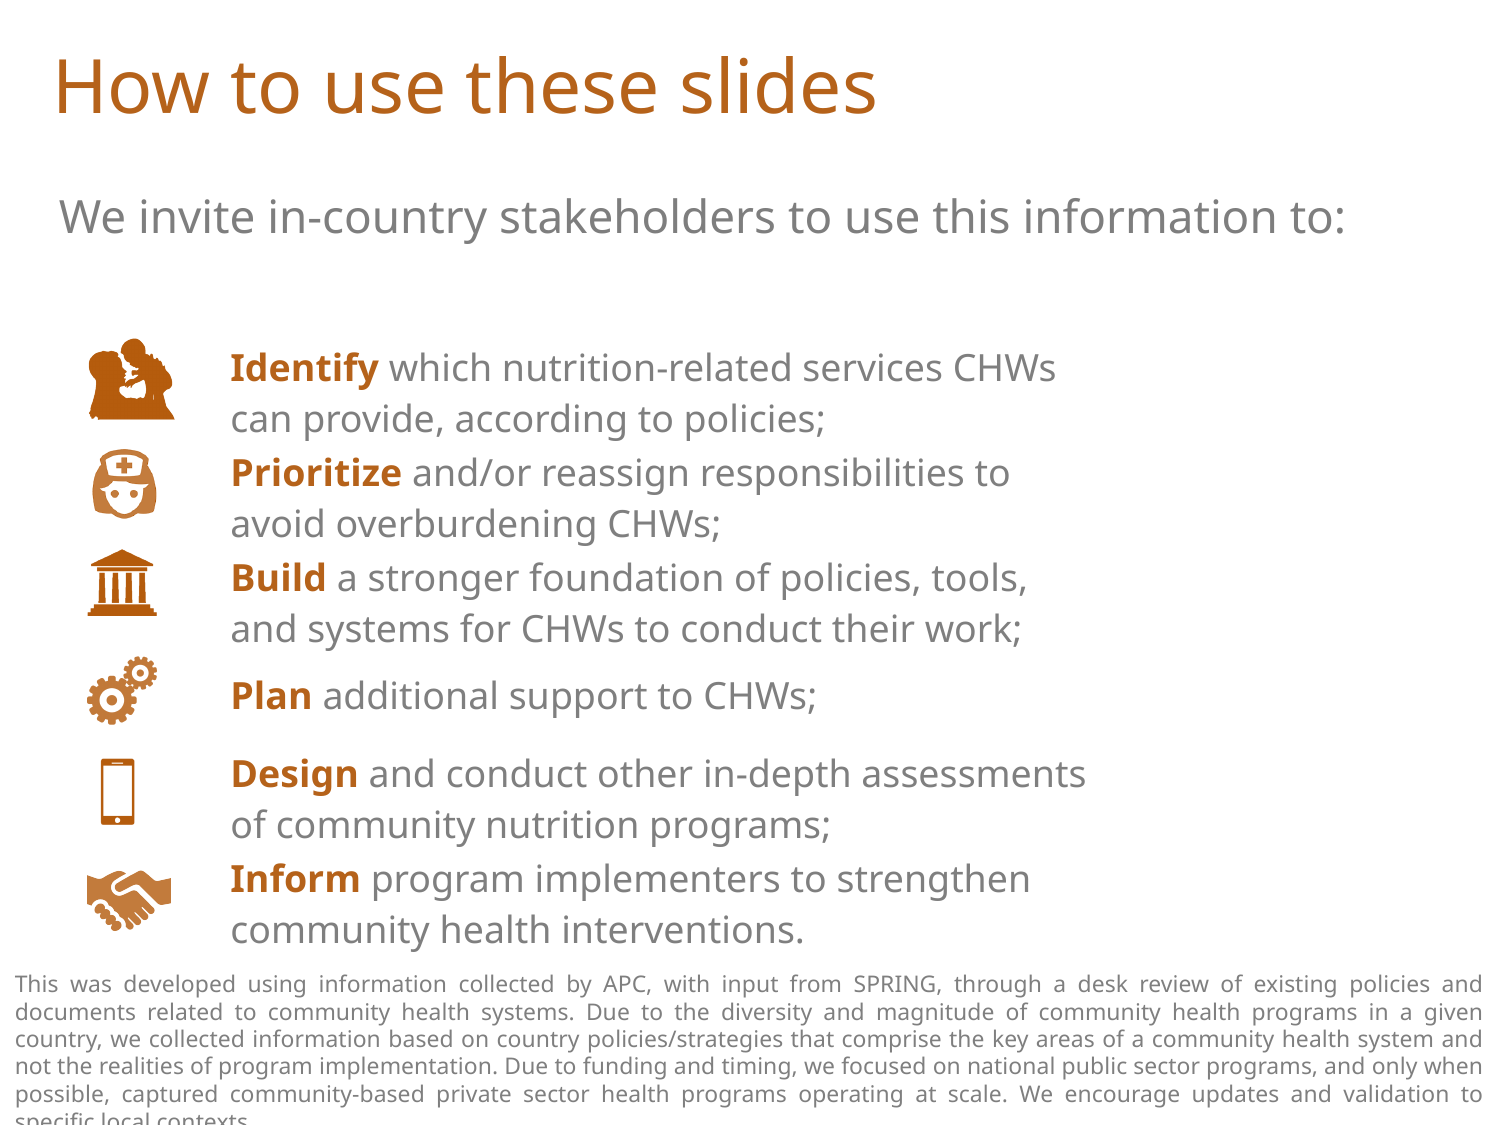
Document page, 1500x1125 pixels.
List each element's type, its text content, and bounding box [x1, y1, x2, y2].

picture [74, 749, 159, 834]
picture [87, 549, 157, 616]
table_cell Build a stronger foundation of policies, tools, and systems for CHWs to conduct their work; [187, 544, 1112, 649]
text_box This was developed using information collected by APC, with input from SPRING, through a desk review of existing policies and documents related to community health systems. Due to the diversity and magnitude of community health programs in a given country, we collected information based on country policies/strategies that comprise the key areas of a community health system and not the realities of program implementation. Due to funding and timing, we focused on national public sector programs, and only when possible, captured community-based private sector health programs operating at scale. We encourage updates and validation to specific local contexts. [0, 962, 1500, 1125]
table_cell [62, 544, 187, 649]
table_cell [62, 649, 187, 740]
table_cell Design and conduct other in-depth assessments of community nutrition programs; [187, 740, 1112, 845]
picture [70, 337, 188, 420]
table_cell Prioritize and/or reassign responsibilities to avoid overburdening CHWs; [187, 439, 1112, 544]
table_header Identify which nutrition-related services CHWs can provide, according to policies; [187, 334, 1112, 439]
picture [89, 449, 159, 519]
table_cell Plan additional support to CHWs; [187, 649, 1112, 740]
table_cell [62, 845, 187, 950]
text_box We invite in-country stakeholders to use this information to: [37, 149, 1392, 250]
table_cell [62, 439, 187, 544]
text_box How to use these slides [37, 31, 1363, 137]
table_cell [62, 740, 187, 845]
picture [87, 655, 157, 726]
picture [87, 854, 171, 938]
table_cell Inform program implementers to strengthen community health interventions. [187, 845, 1112, 950]
table_header [62, 334, 187, 439]
